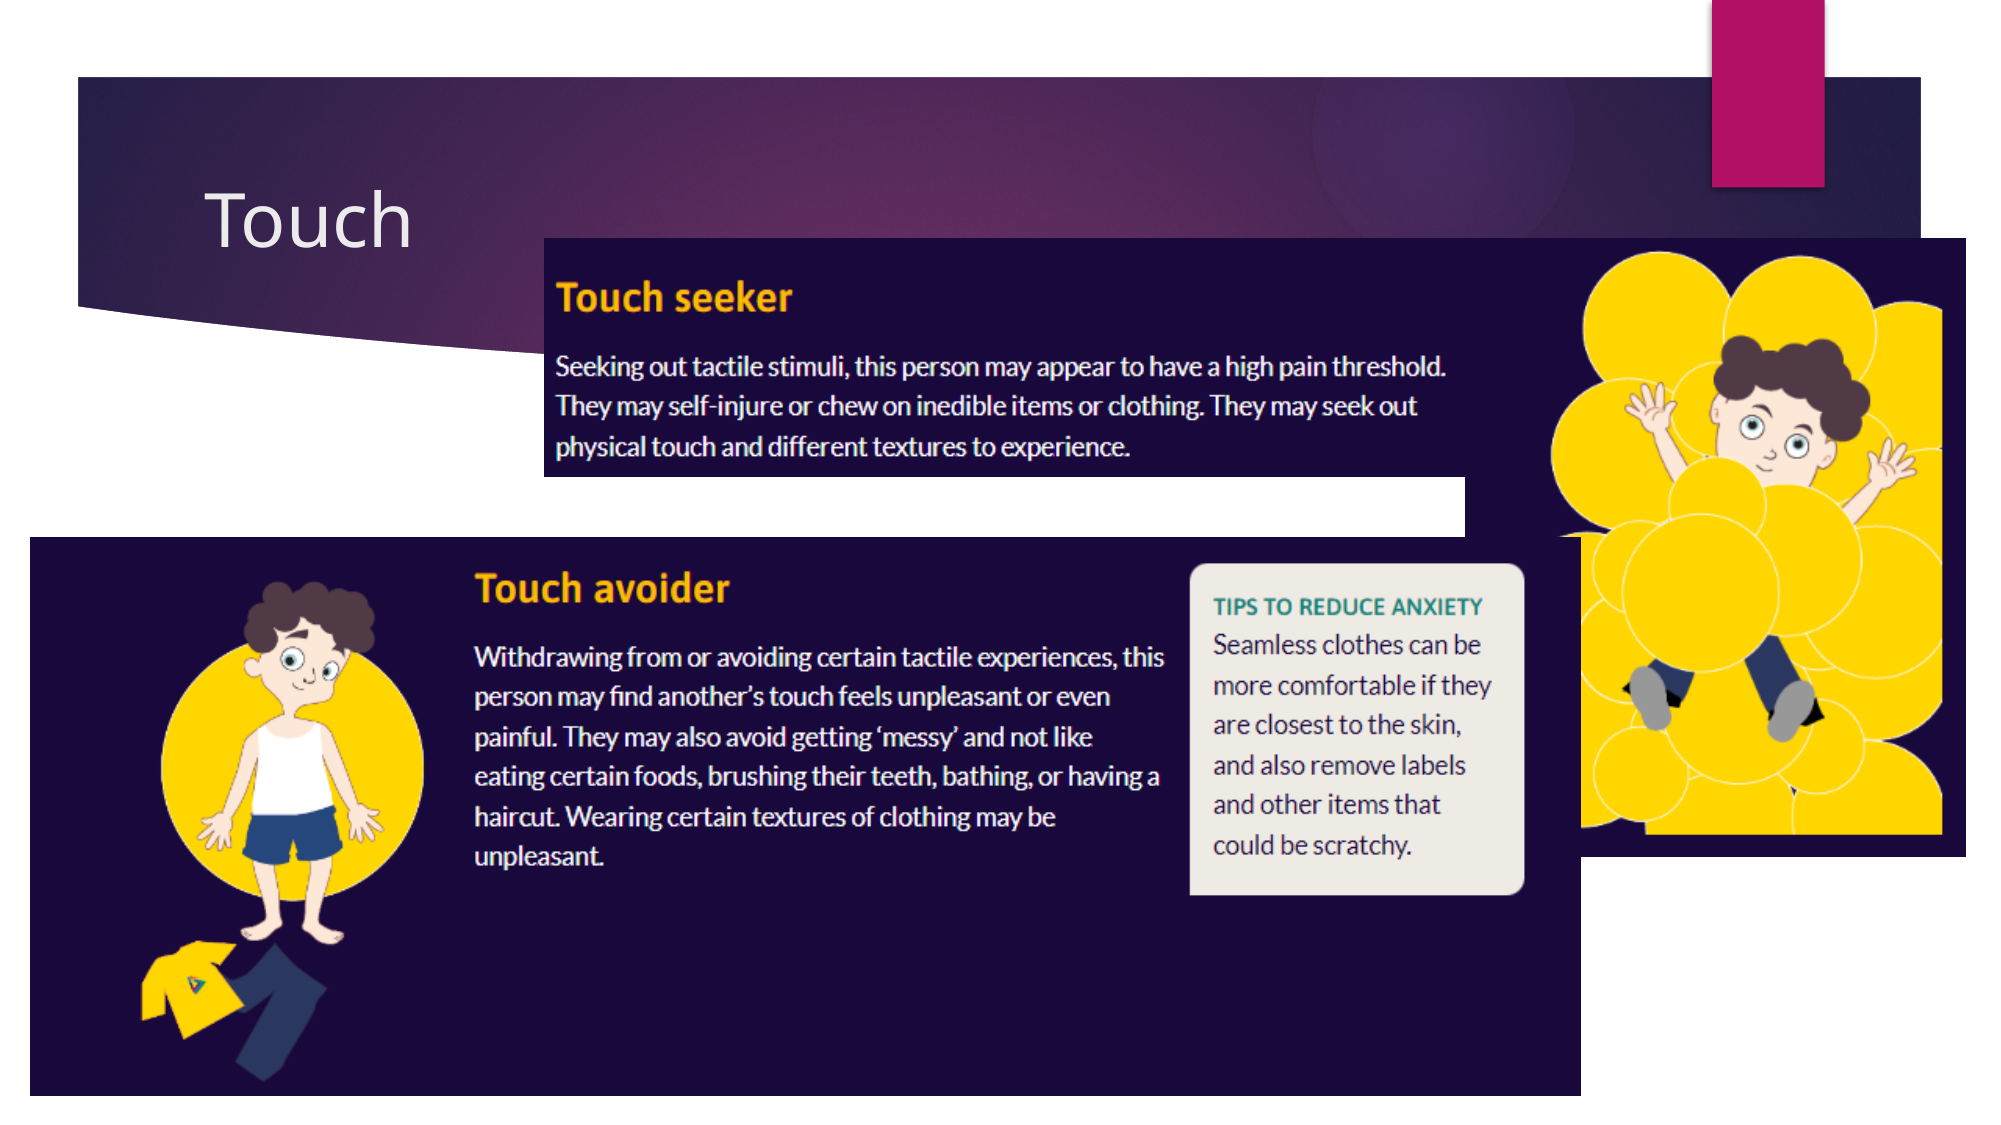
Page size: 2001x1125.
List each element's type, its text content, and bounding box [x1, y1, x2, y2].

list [543, 238, 1464, 477]
picture [29, 238, 1967, 1096]
title Touch [189, 159, 1627, 276]
